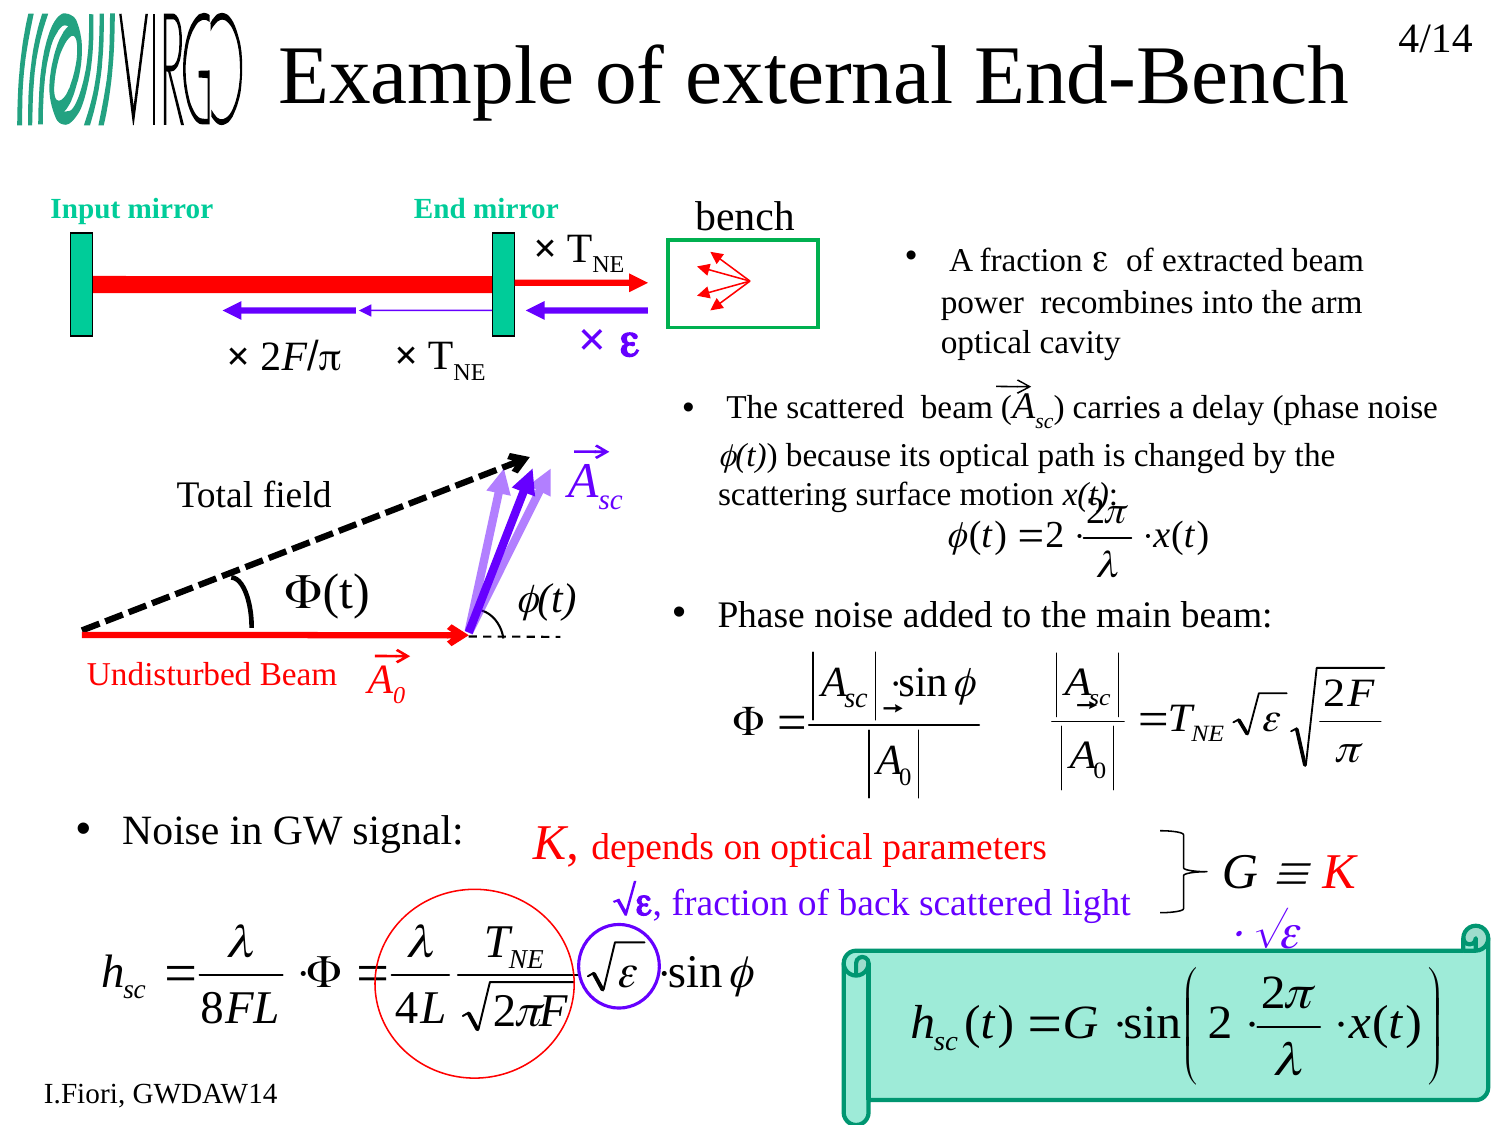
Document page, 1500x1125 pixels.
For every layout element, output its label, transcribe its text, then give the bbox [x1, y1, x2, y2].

footer I.Fiori, GWDAW14 [28, 1066, 505, 1125]
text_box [843, 925, 1489, 1125]
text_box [210, 718, 1395, 793]
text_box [34, 181, 1442, 387]
slide_number 4/14 [1174, 2, 1488, 79]
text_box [70, 373, 1477, 711]
title Example of external End-Bench [163, 0, 1466, 165]
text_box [70, 795, 1454, 1079]
